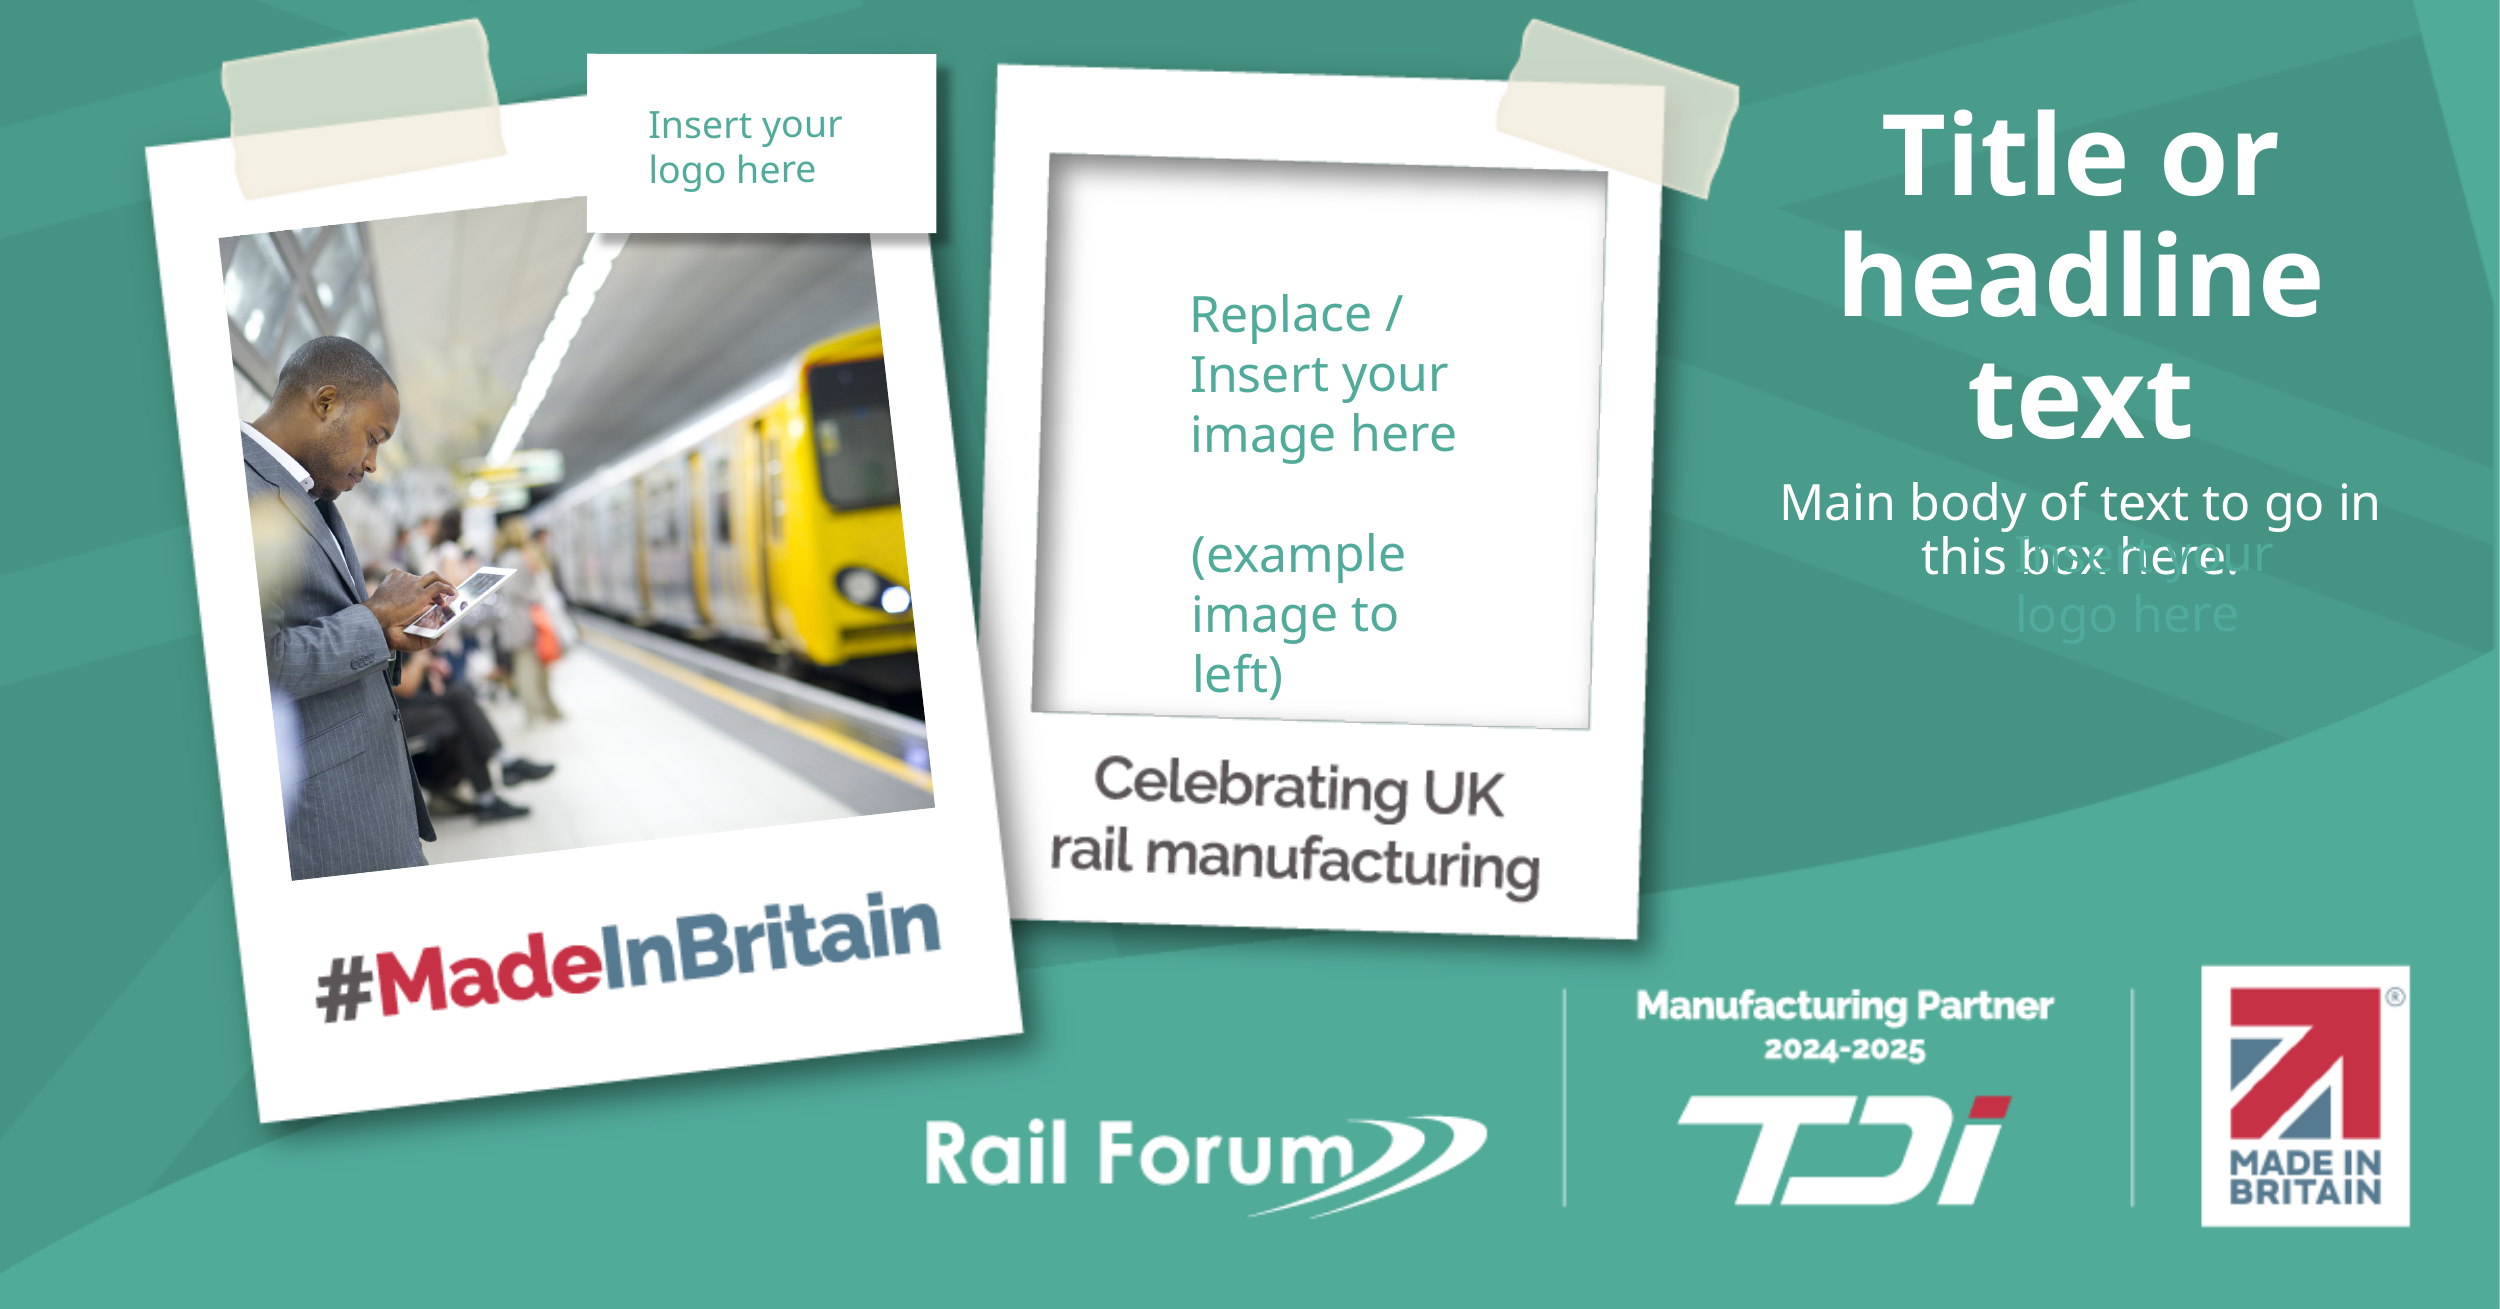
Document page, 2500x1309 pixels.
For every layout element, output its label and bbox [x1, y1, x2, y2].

text_box [586, 53, 937, 234]
picture [0, 0, 2500, 1309]
